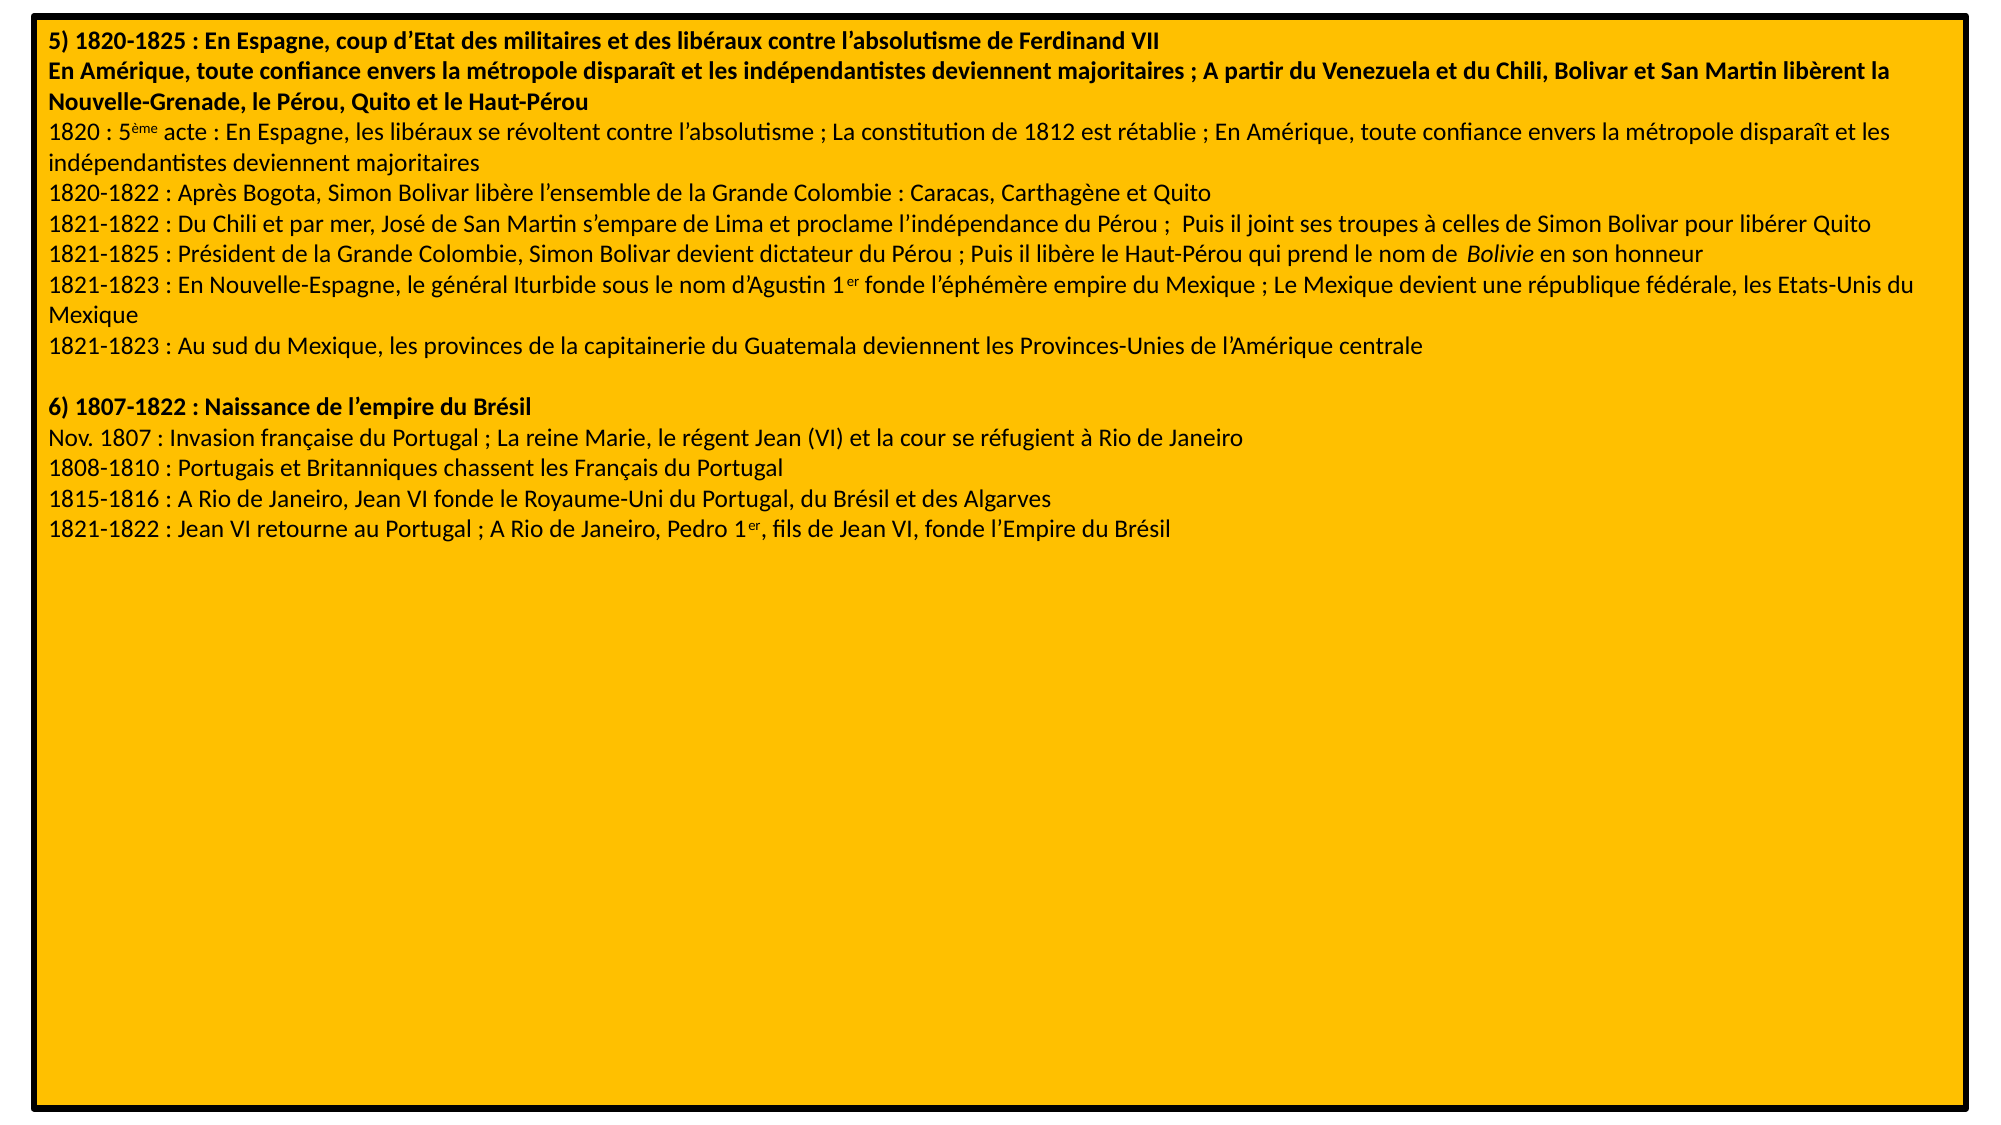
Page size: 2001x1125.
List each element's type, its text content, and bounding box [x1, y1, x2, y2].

text_box 5) 1820-1825 : En Espagne, coup d’Etat des militaires et des libéraux contre l’absolutisme de Ferdinand VII En Amérique, toute confiance envers la métropole disparaît et les indépendantistes deviennent majoritaires ; A partir du Venezuela et du Chili, Bolivar et San Martin libèrent la Nouvelle-Grenade, le Pérou, Quito et le Haut-Pérou 1820 : 5ème acte : En Espagne, les libéraux se révoltent contre l’absolutisme ; La constitution de 1812 est rétablie ; En Amérique, toute confiance envers la métropole disparaît et les indépendantistes deviennent majoritaires 1820-1822 : Après Bogota, Simon Bolivar libère l’ensemble de la Grande Colombie : Caracas, Carthagène et Quito 1821-1822 : Du Chili et par mer, José de San Martin s’empare de Lima et proclame l’indépendance du Pérou ; Puis il joint ses troupes à celles de Simon Bolivar pour libérer Quito 1821-1825 : Président de la Grande Colombie, Simon Bolivar devient dictateur du Pérou ; Puis il libère le Haut-Pérou qui prend le nom de Bolivie en son honneur 1821-1823 : En Nouvelle-Espagne, le général Iturbide sous le nom d’Agustin 1er fonde l’éphémère empire du Mexique ; Le Mexique devient une république fédérale, les Etats-Unis du Mexique 1821-1823 : Au sud du Mexique, les provinces de la capitainerie du Guatemala deviennent les Provinces-Unies de l’Amérique centrale 6) 1807-1822 : Naissance de l’empire du Brésil Nov. 1807 : Invasion française du Portugal ; La reine Marie, le régent Jean (VI) et la cour se réfugient à Rio de Janeiro 1808-1810 : Portugais et Britanniques chassent les Français du Portugal 1815-1816 : A Rio de Janeiro, Jean VI fonde le Royaume-Uni du Portugal, du Brésil et des Algarves 1821-1822 : Jean VI retourne au Portugal ; A Rio de Janeiro, Pedro 1er, fils de Jean VI, fonde l’Empire du Brésil [33, 16, 1967, 1109]
